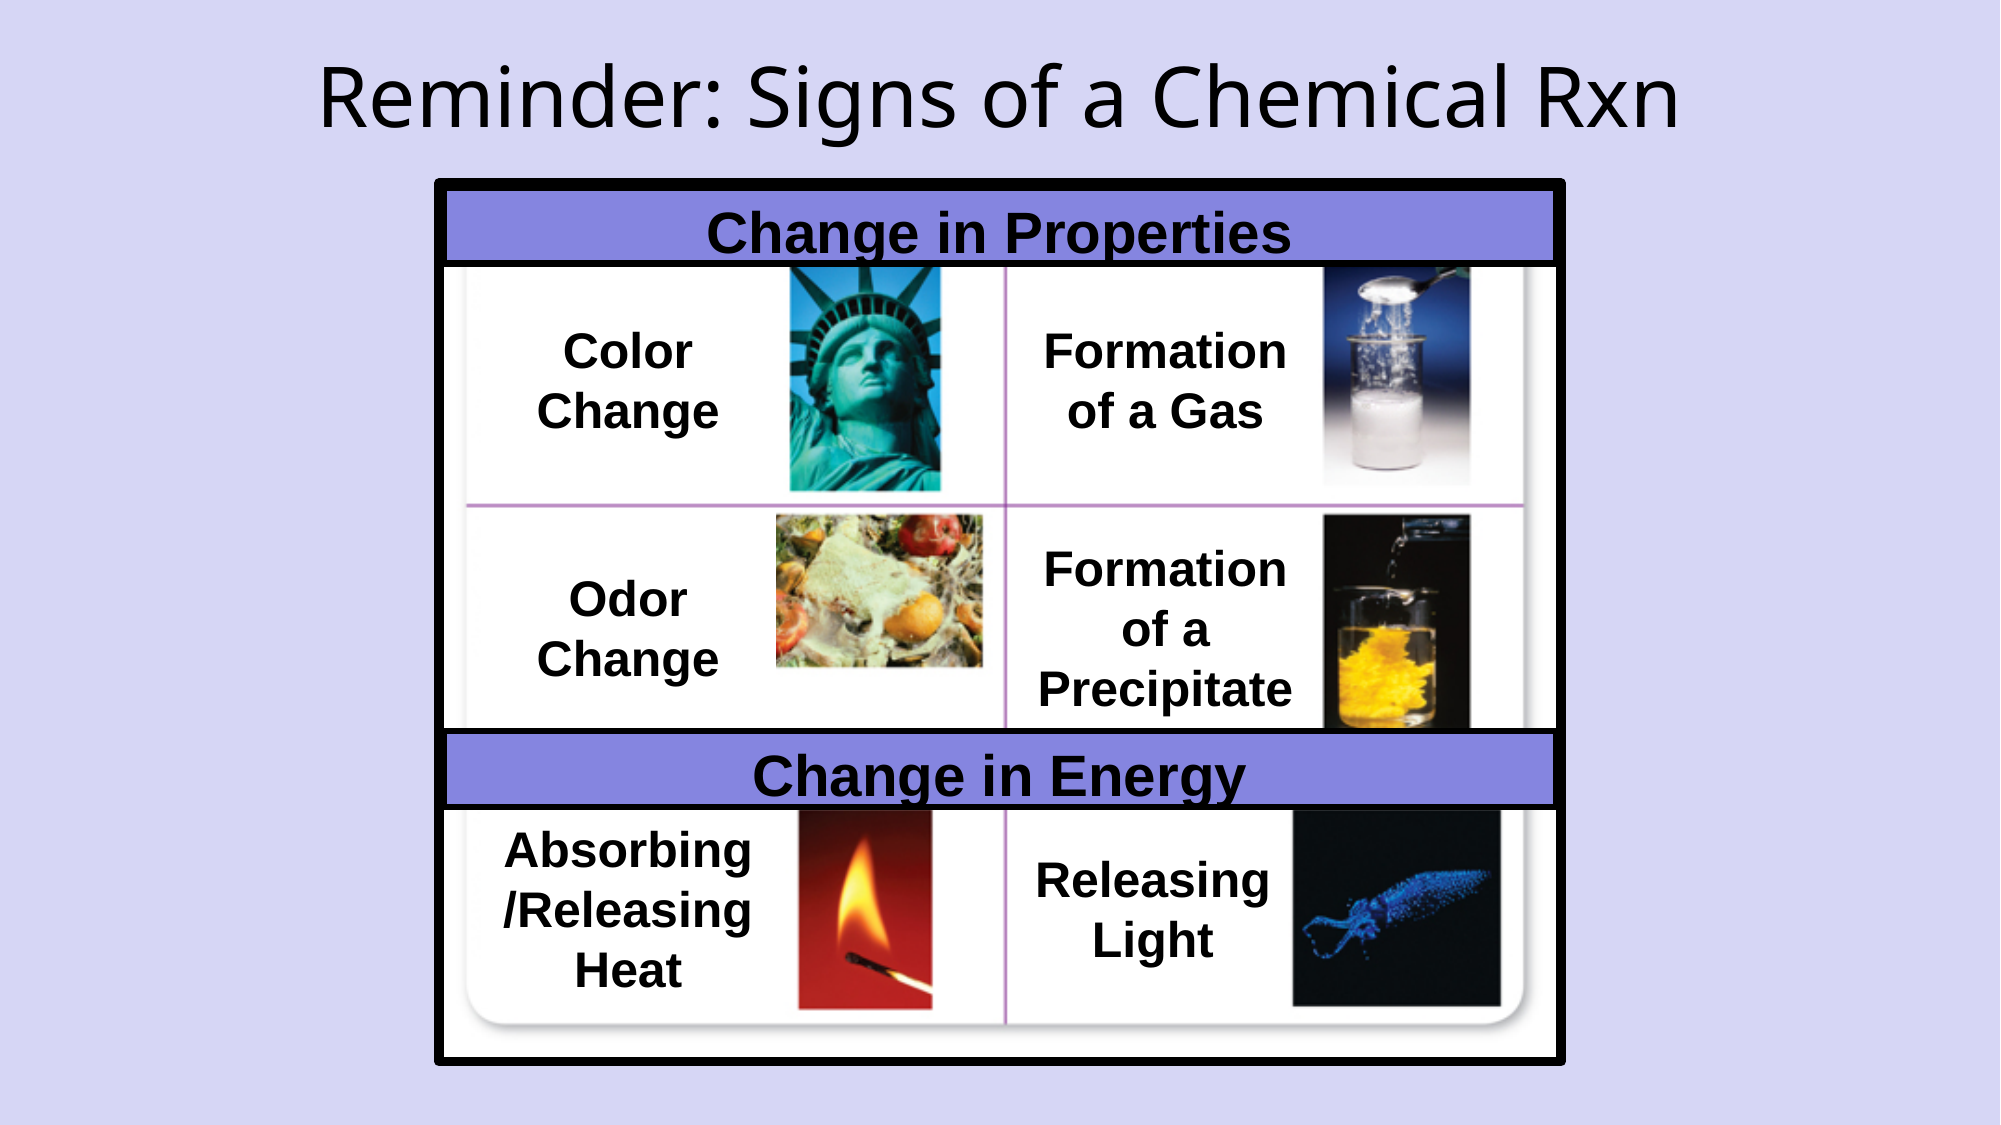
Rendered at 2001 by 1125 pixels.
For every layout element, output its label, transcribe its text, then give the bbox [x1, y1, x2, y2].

title Reminder: Signs of a Chemical Rxn [249, 0, 1751, 188]
picture [443, 187, 1557, 1058]
